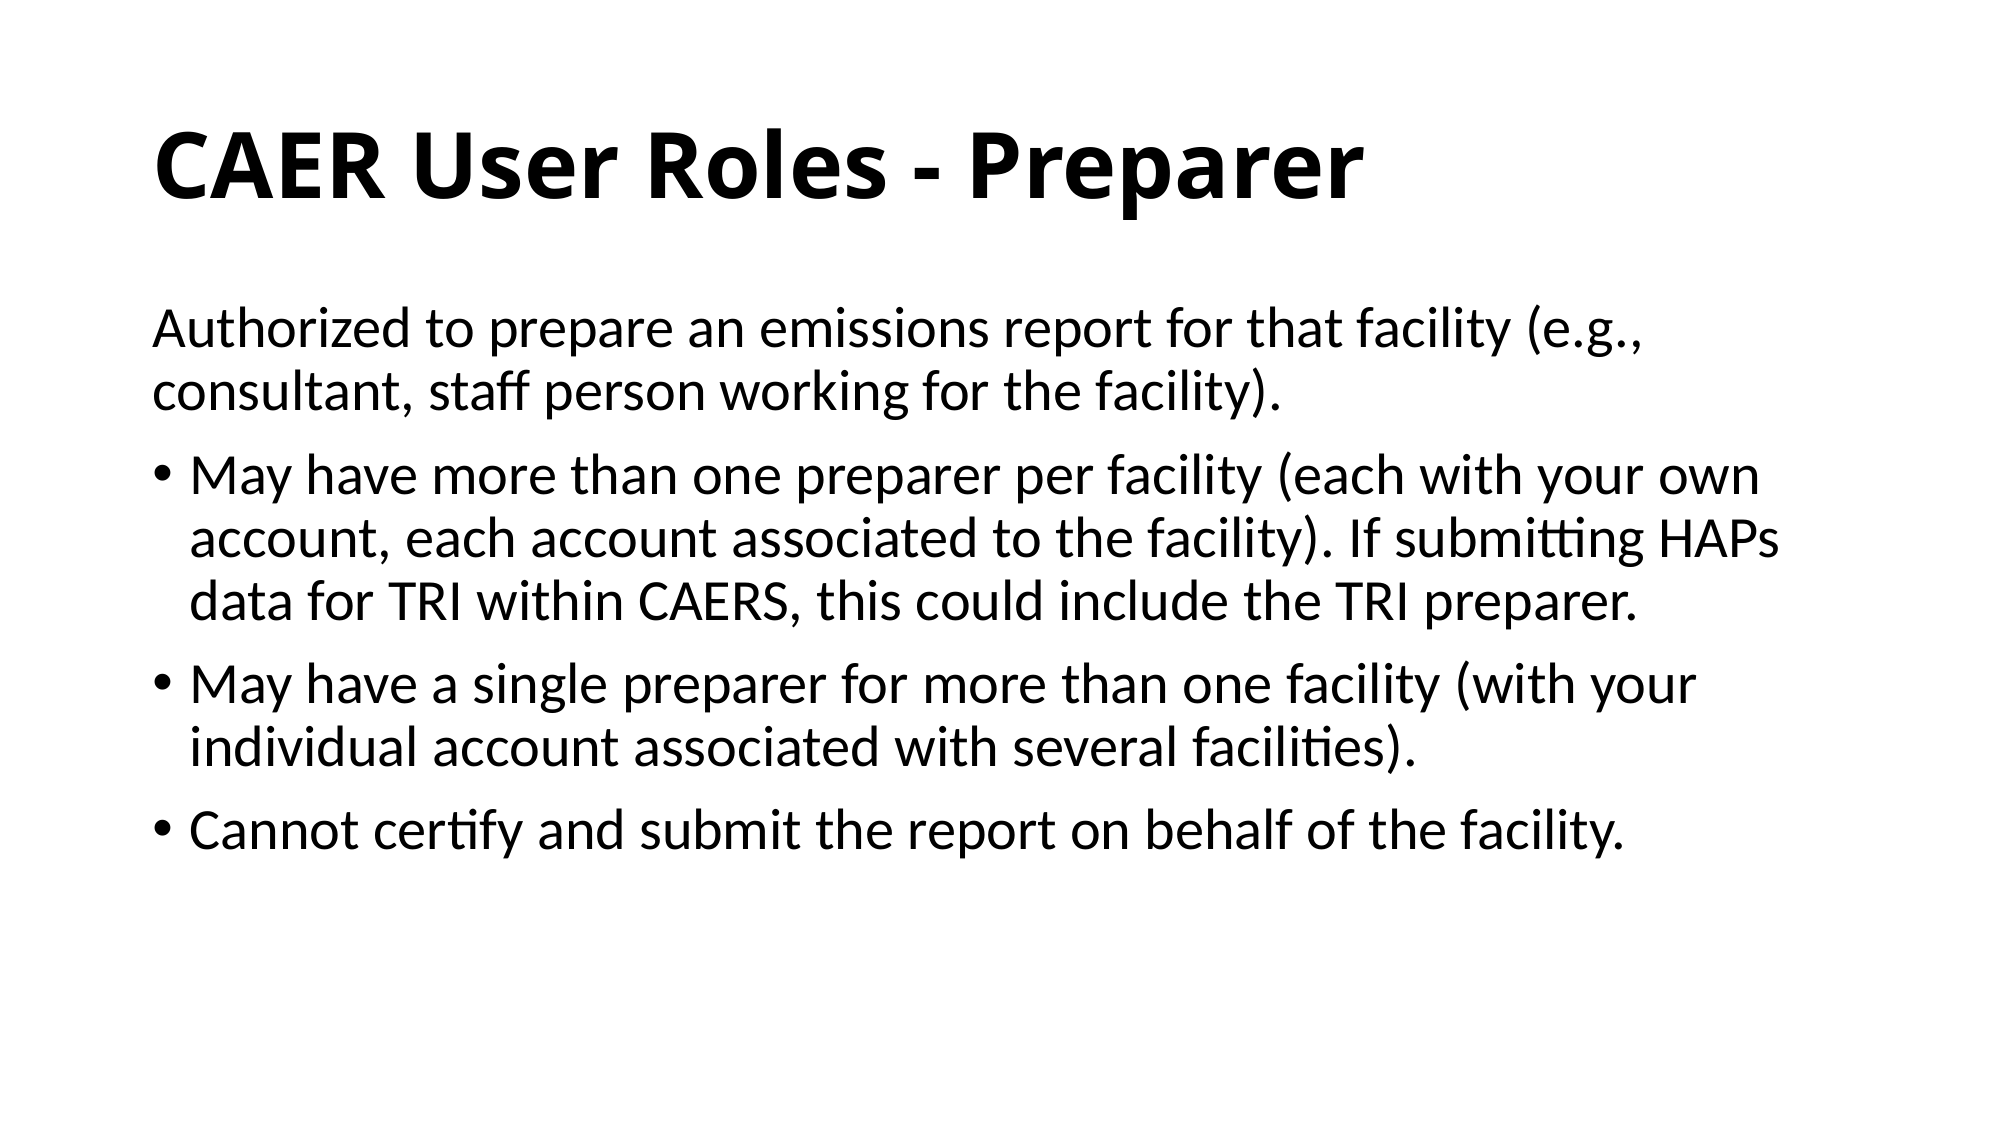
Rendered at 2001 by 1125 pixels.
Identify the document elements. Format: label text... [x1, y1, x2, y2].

title CAER User Roles - Preparer [137, 59, 1863, 278]
list Authorized to prepare an emissions report for that facility (e.g., consultant, staff person working for the facility). May have more than one preparer per facility (each with your own account, each account associated to the facility). If submitting HAPs data for TRI within CAERS, this could include the TRI preparer. May have a single preparer for more than one facility (with your individual account associated with several facilities). Cannot certify and submit the report on behalf of the facility. [137, 289, 1863, 1004]
